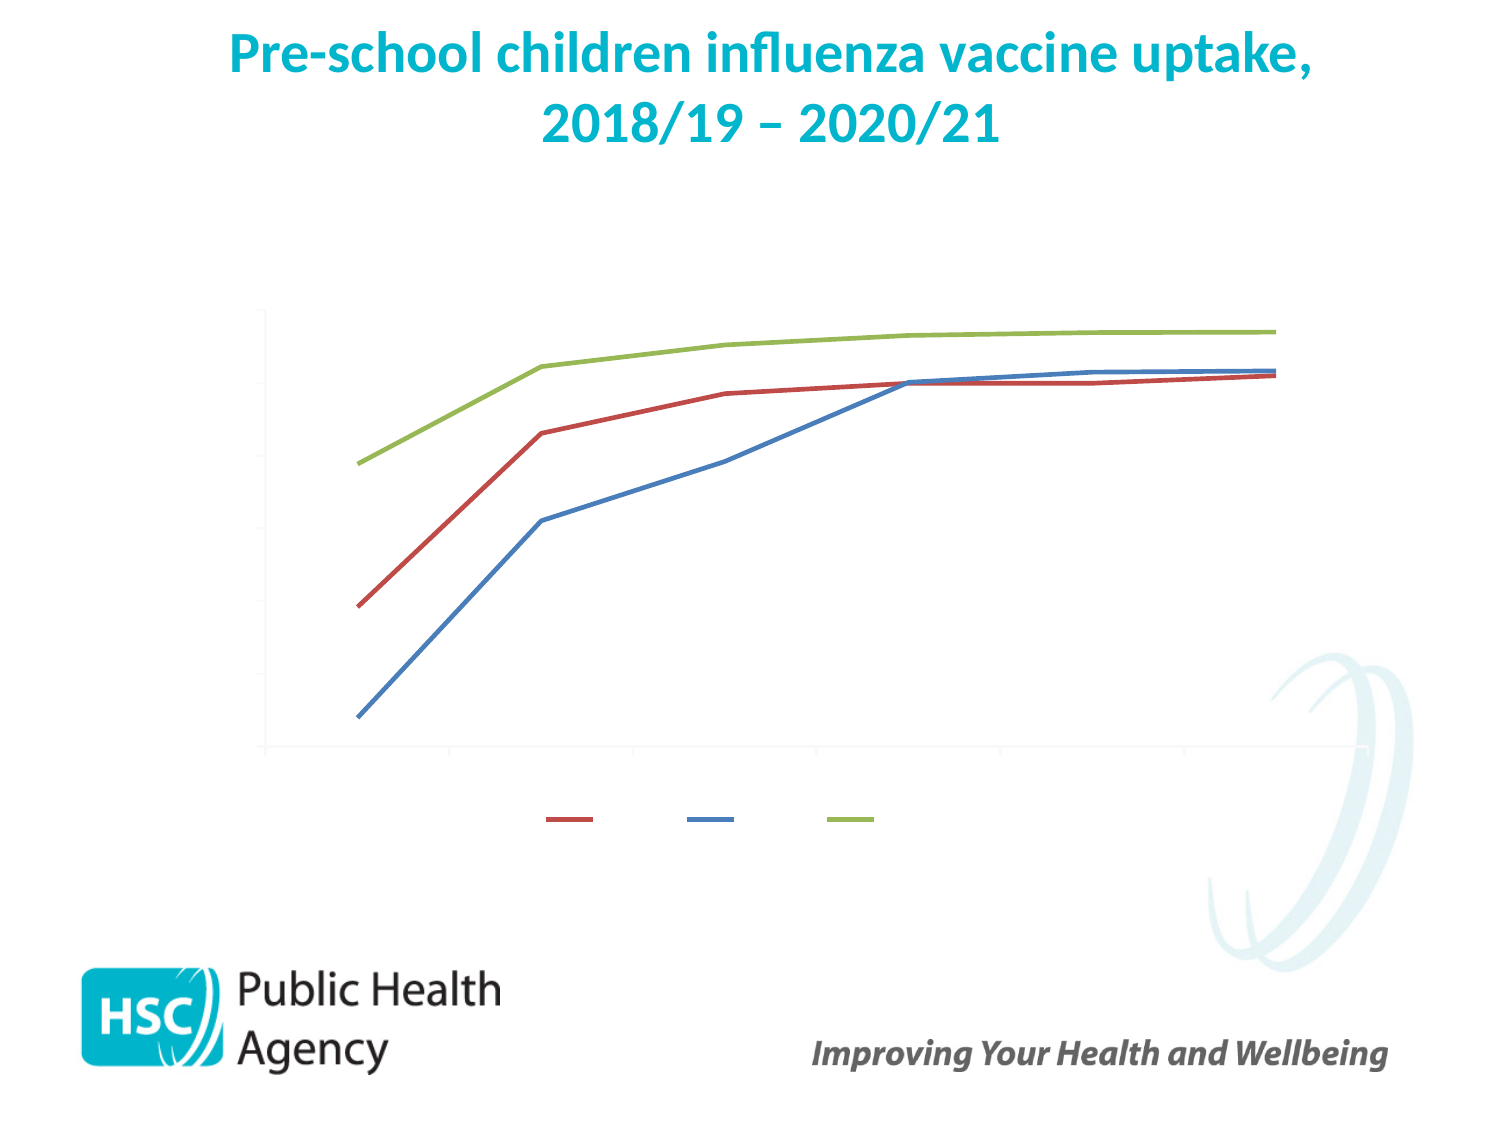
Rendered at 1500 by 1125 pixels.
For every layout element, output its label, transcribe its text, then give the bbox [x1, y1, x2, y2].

picture [812, 1039, 1388, 1072]
picture [1187, 649, 1417, 978]
chart [106, 288, 1394, 837]
picture [75, 962, 500, 1075]
text_box Pre-school children influenza vaccine uptake, 2018/19 – 2020/21 [108, 0, 1434, 169]
